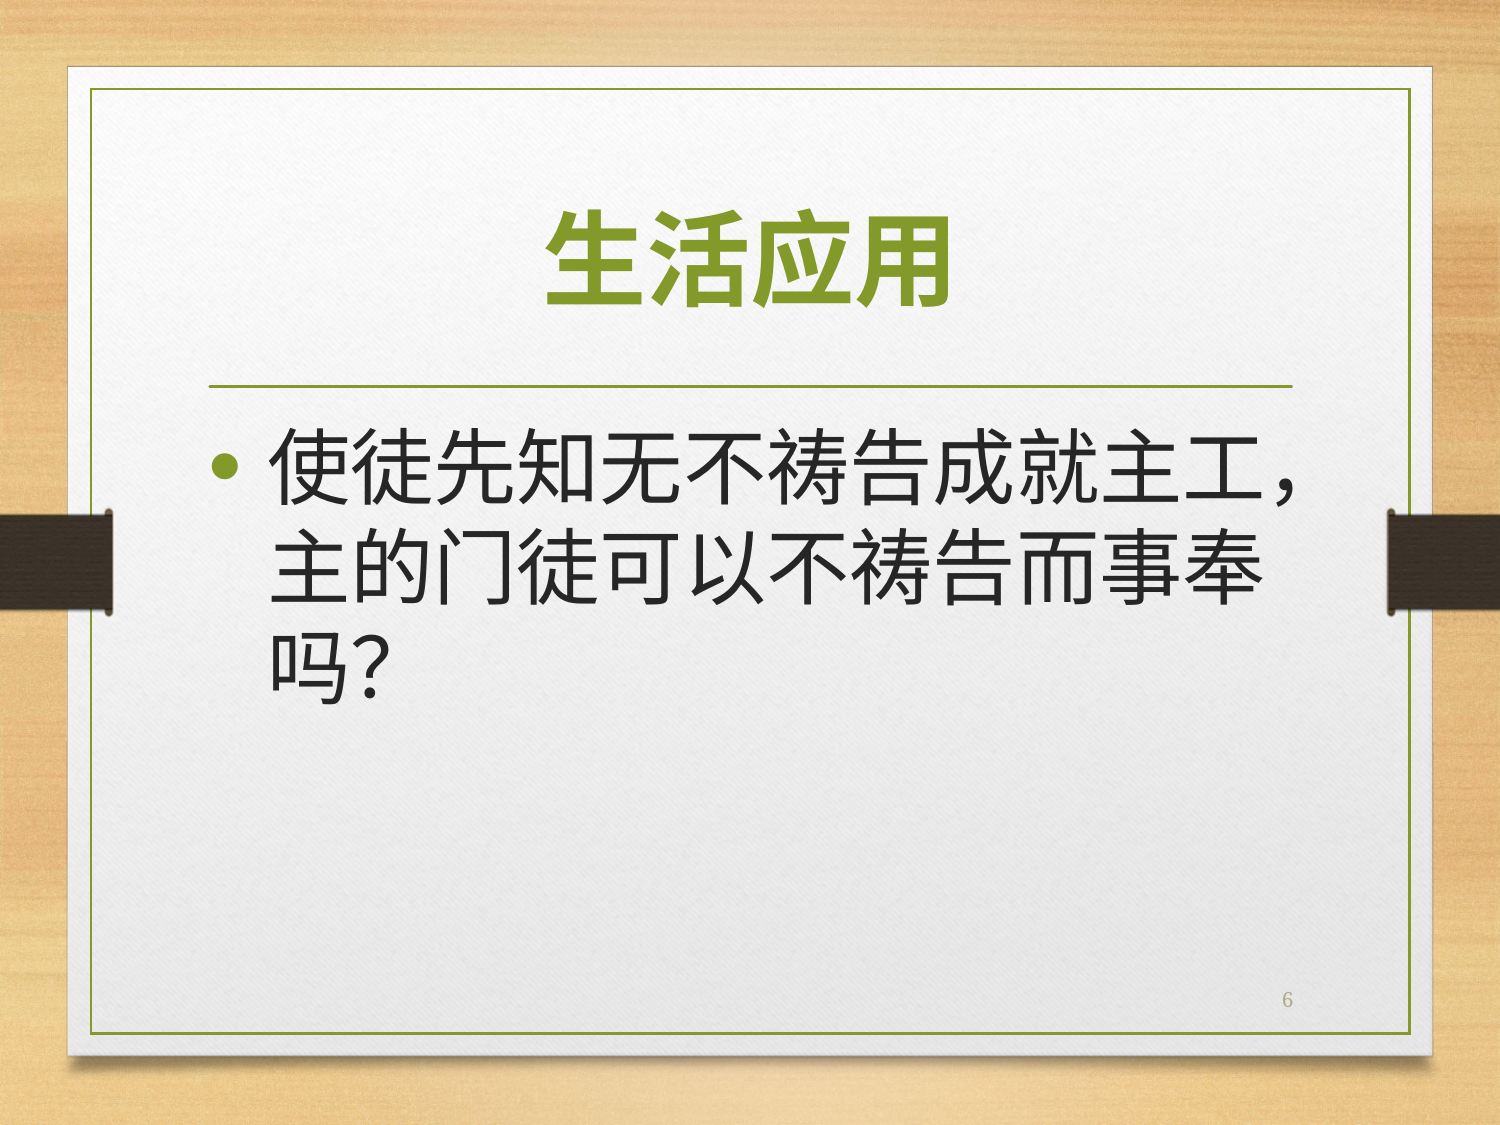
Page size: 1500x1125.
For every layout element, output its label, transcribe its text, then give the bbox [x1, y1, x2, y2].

title 生活应用 [193, 150, 1309, 365]
picture [0, 0, 1500, 1125]
list 使徒先知无不祷告成就主工，主的门徒可以不祷告而事奉吗？ [193, 408, 1309, 974]
slide_number 6 [1243, 977, 1309, 1024]
